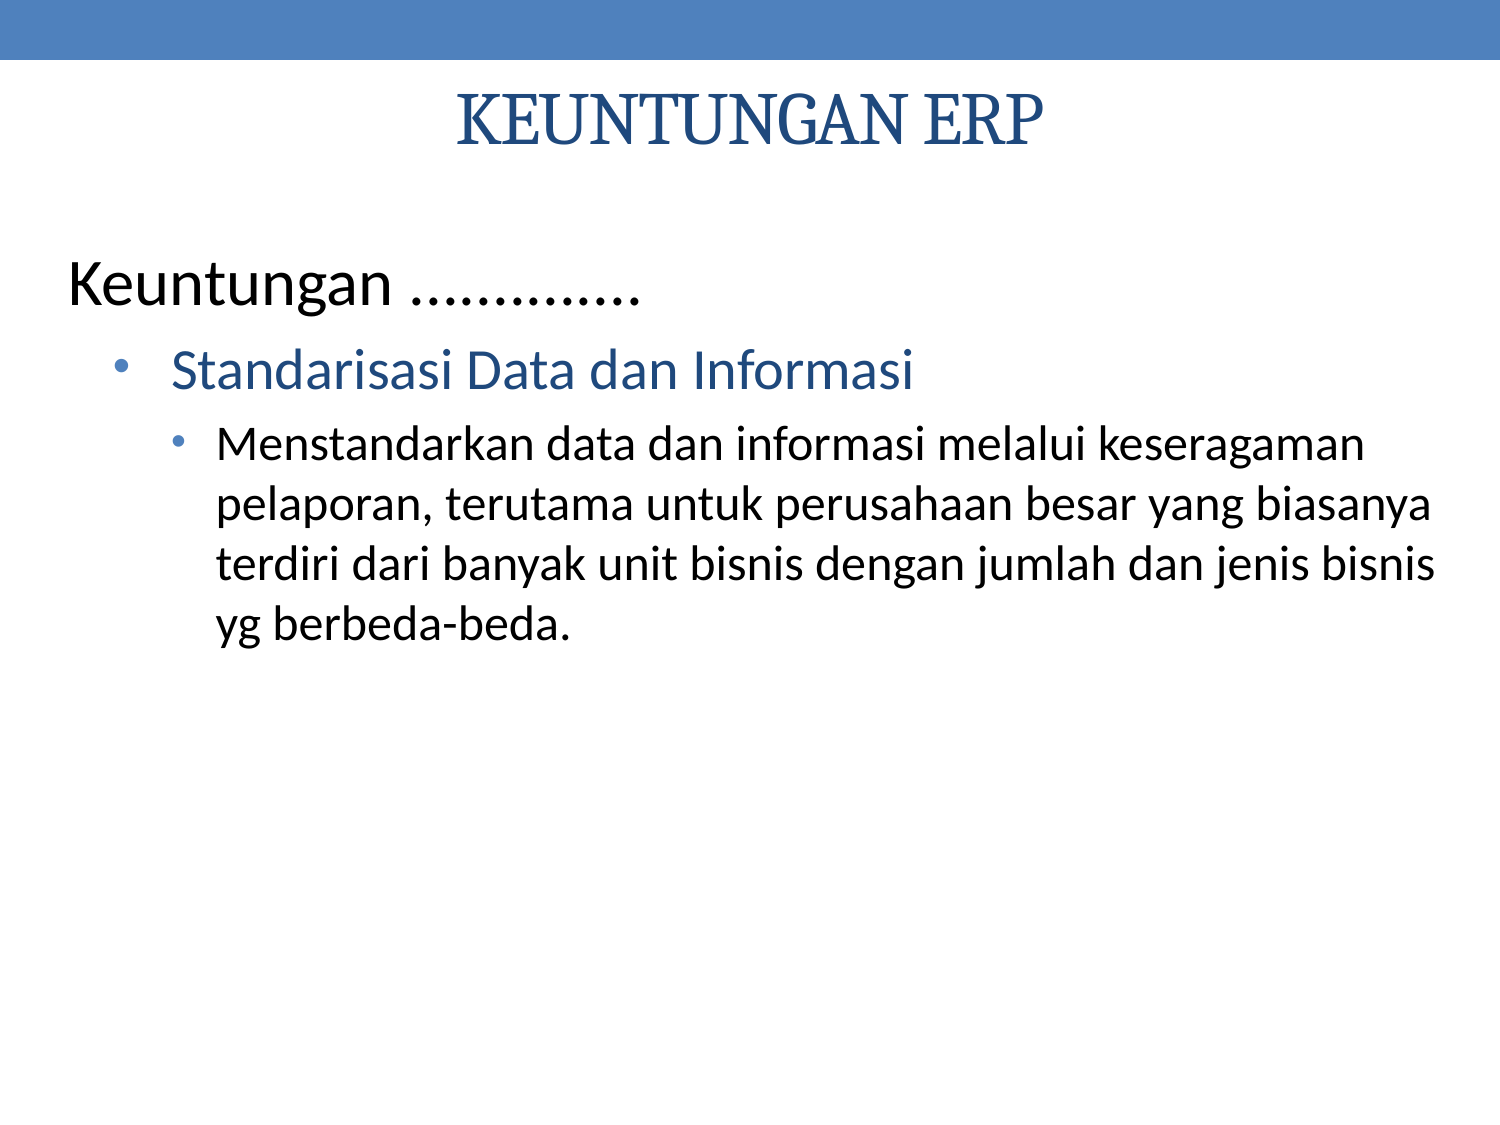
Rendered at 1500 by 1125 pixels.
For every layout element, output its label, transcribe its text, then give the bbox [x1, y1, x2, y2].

list Keuntungan .............. Standarisasi Data dan Informasi Menstandarkan data dan informasi melalui keseragaman pelaporan, terutama untuk perusahaan besar yang biasanya terdiri dari banyak unit bisnis dengan jumlah dan jenis bisnis yg berbeda-beda. [53, 231, 1459, 938]
title KEUNTUNGAN ERP [99, 45, 1400, 185]
